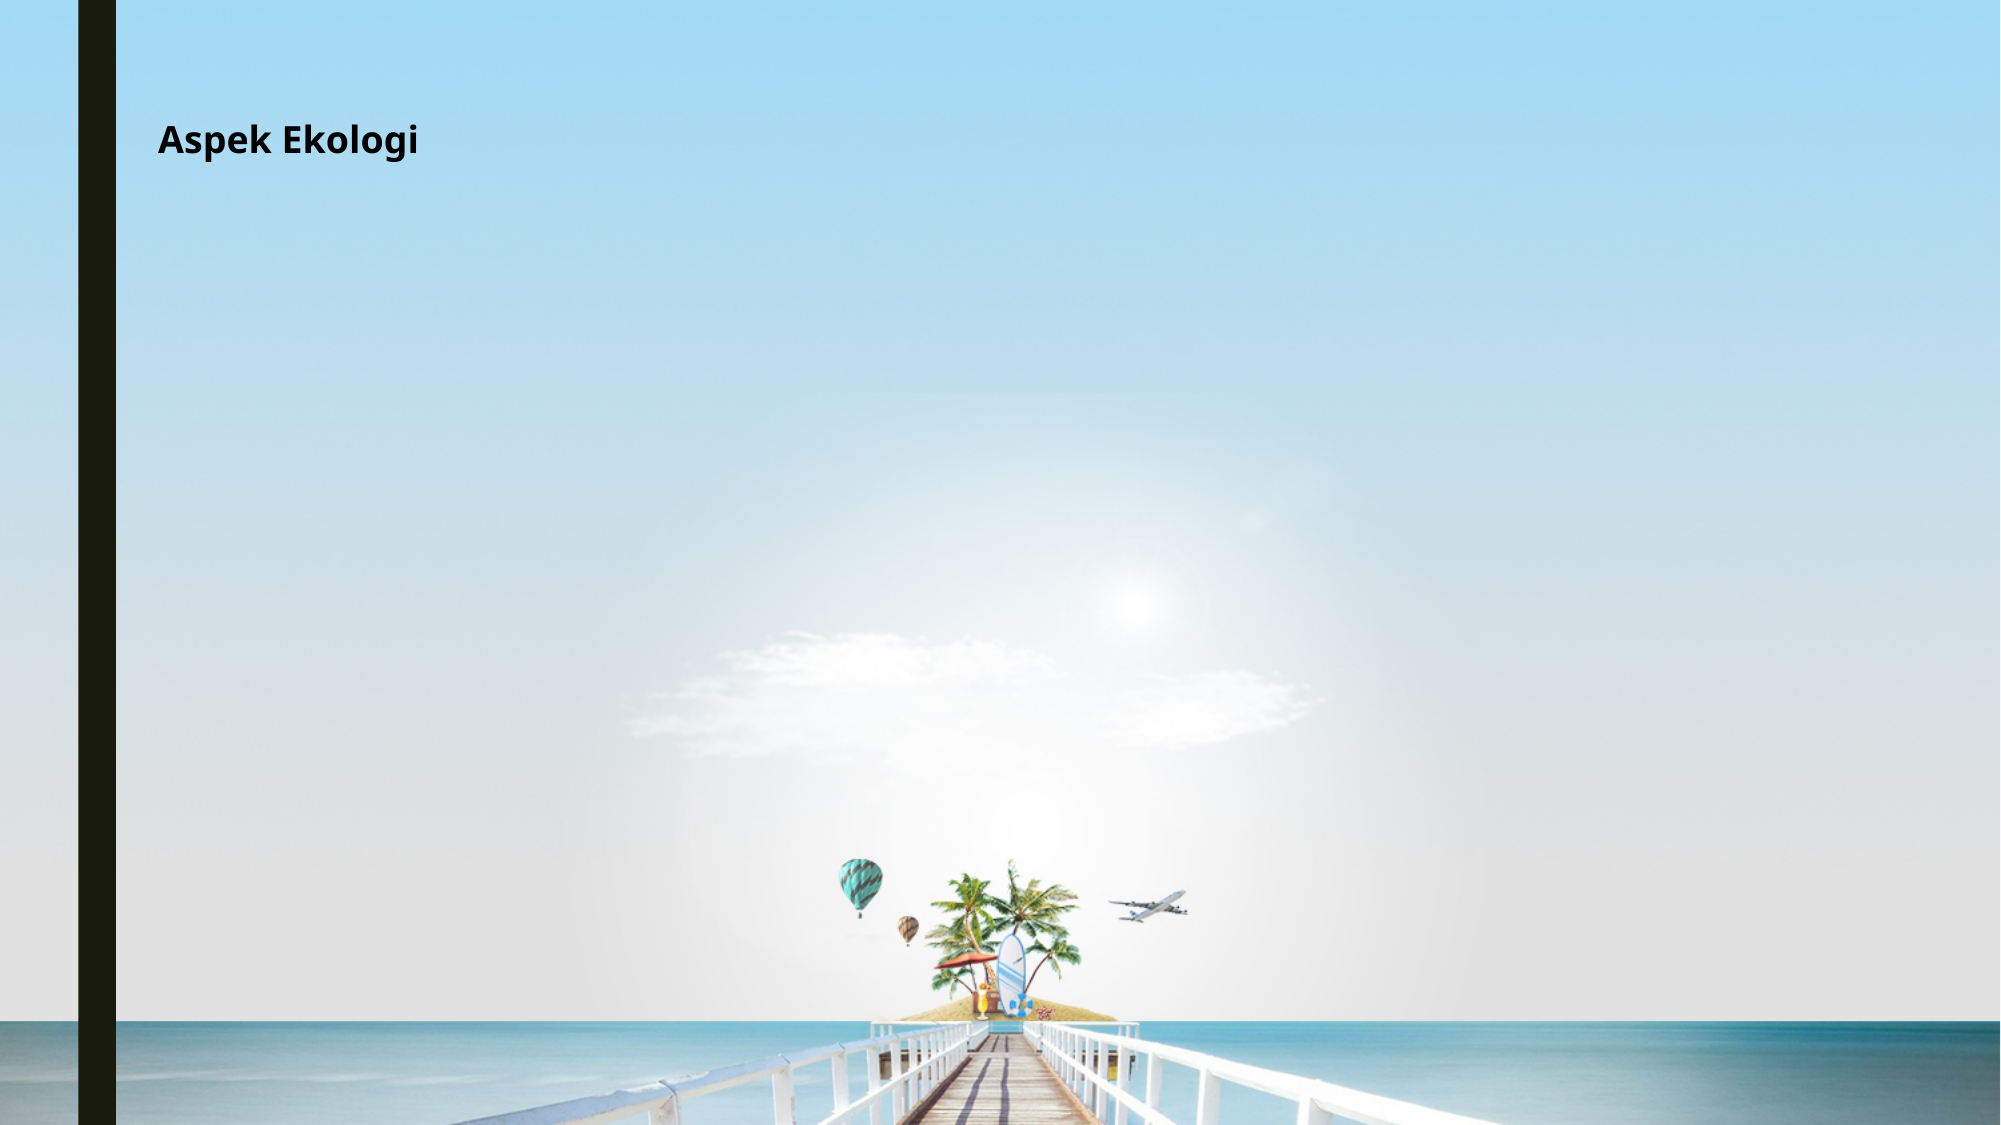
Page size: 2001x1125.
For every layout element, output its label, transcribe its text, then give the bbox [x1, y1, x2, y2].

text_box Aspek Ekologi [143, 63, 1144, 169]
picture [116, 0, 2001, 1125]
picture [0, 0, 78, 1125]
